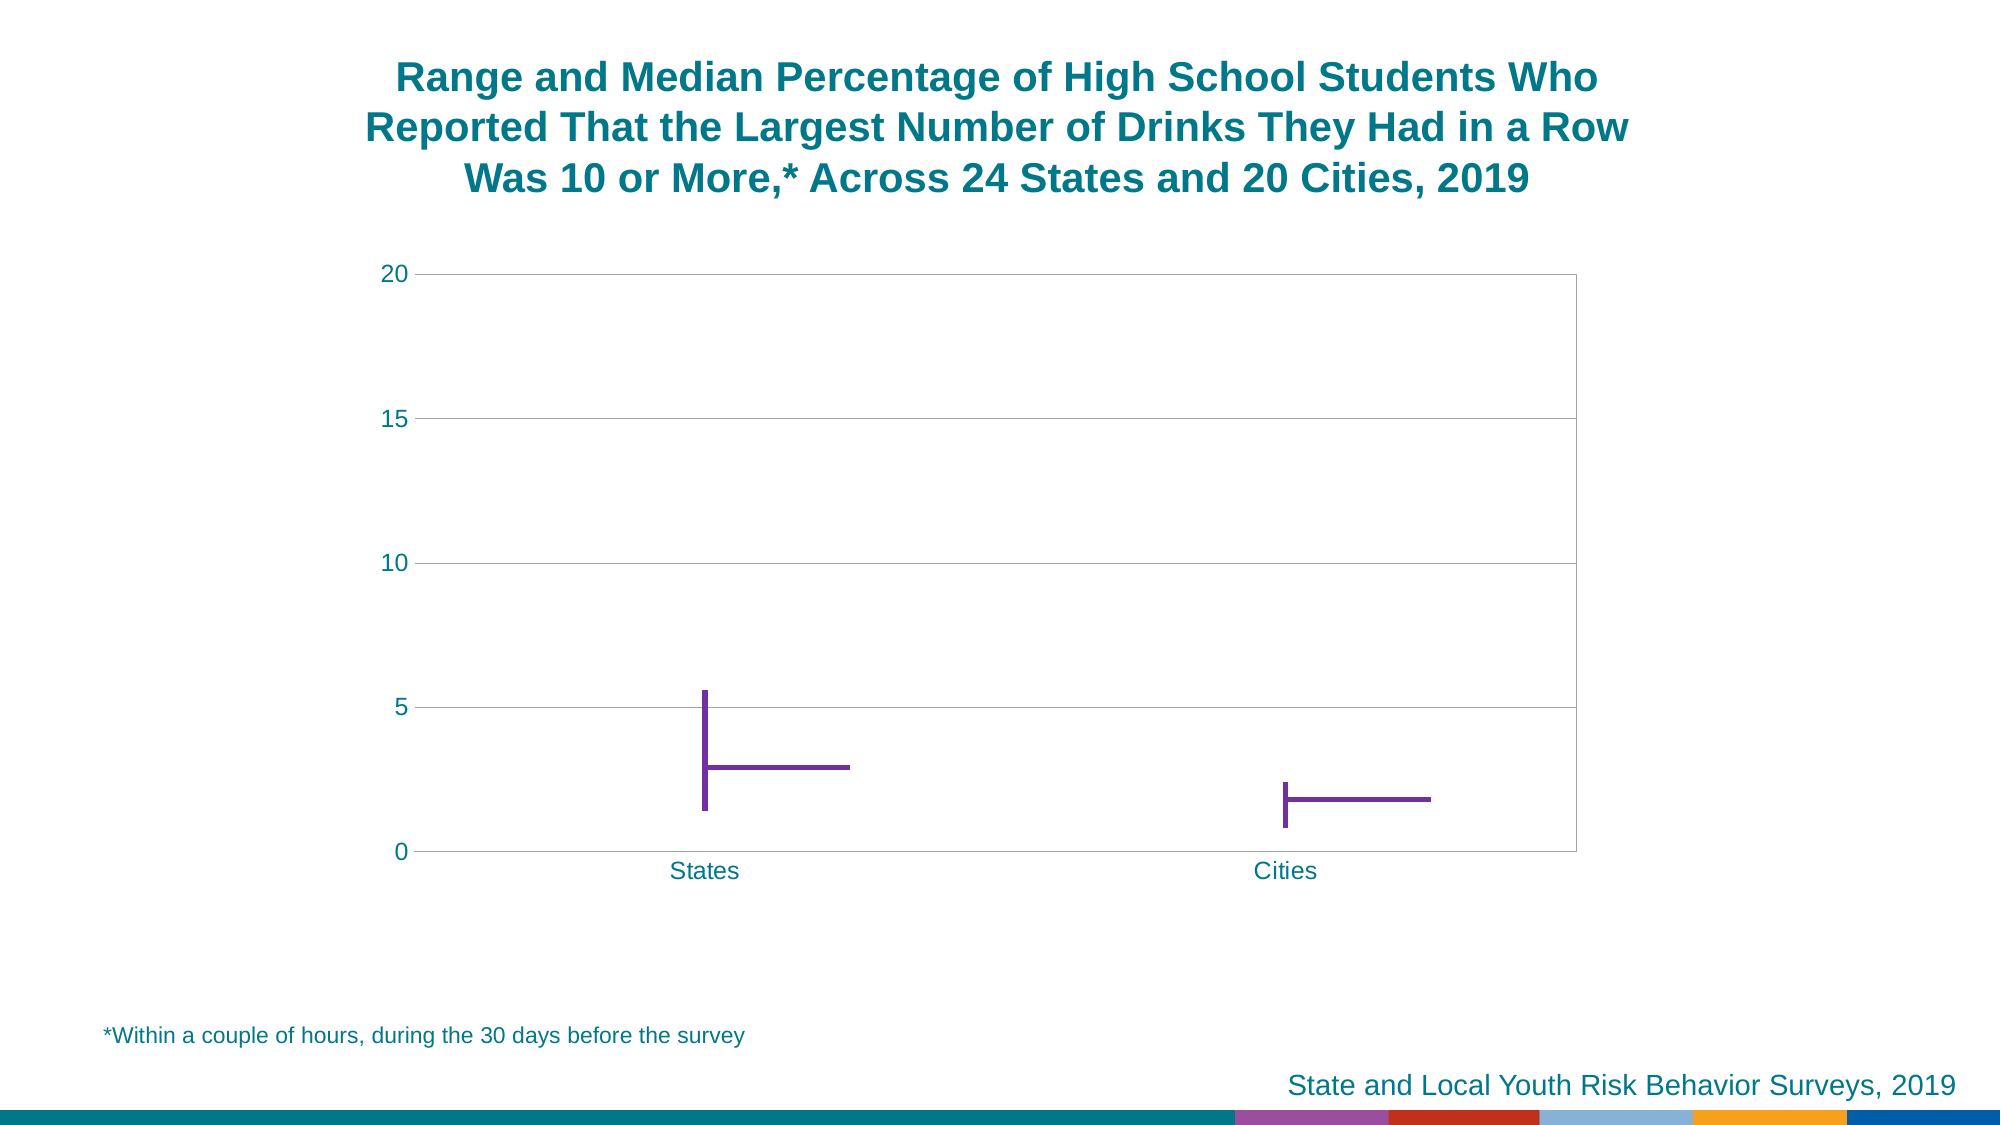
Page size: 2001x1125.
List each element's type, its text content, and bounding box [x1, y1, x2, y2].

chart [287, 249, 1713, 926]
picture [0, 1110, 2000, 1125]
text_box State and Local Youth Risk Behavior Surveys, 2019 [562, 1058, 1972, 1109]
title Range and Median Percentage of High School Students Who Reported That the Largest Number of Drinks They Had in a Row Was 10 or More,* Across 24 States and 20 Cities, 2019 [322, 42, 1673, 246]
text_box *Within a couple of hours, during the 30 days before the survey [88, 1012, 1864, 1055]
